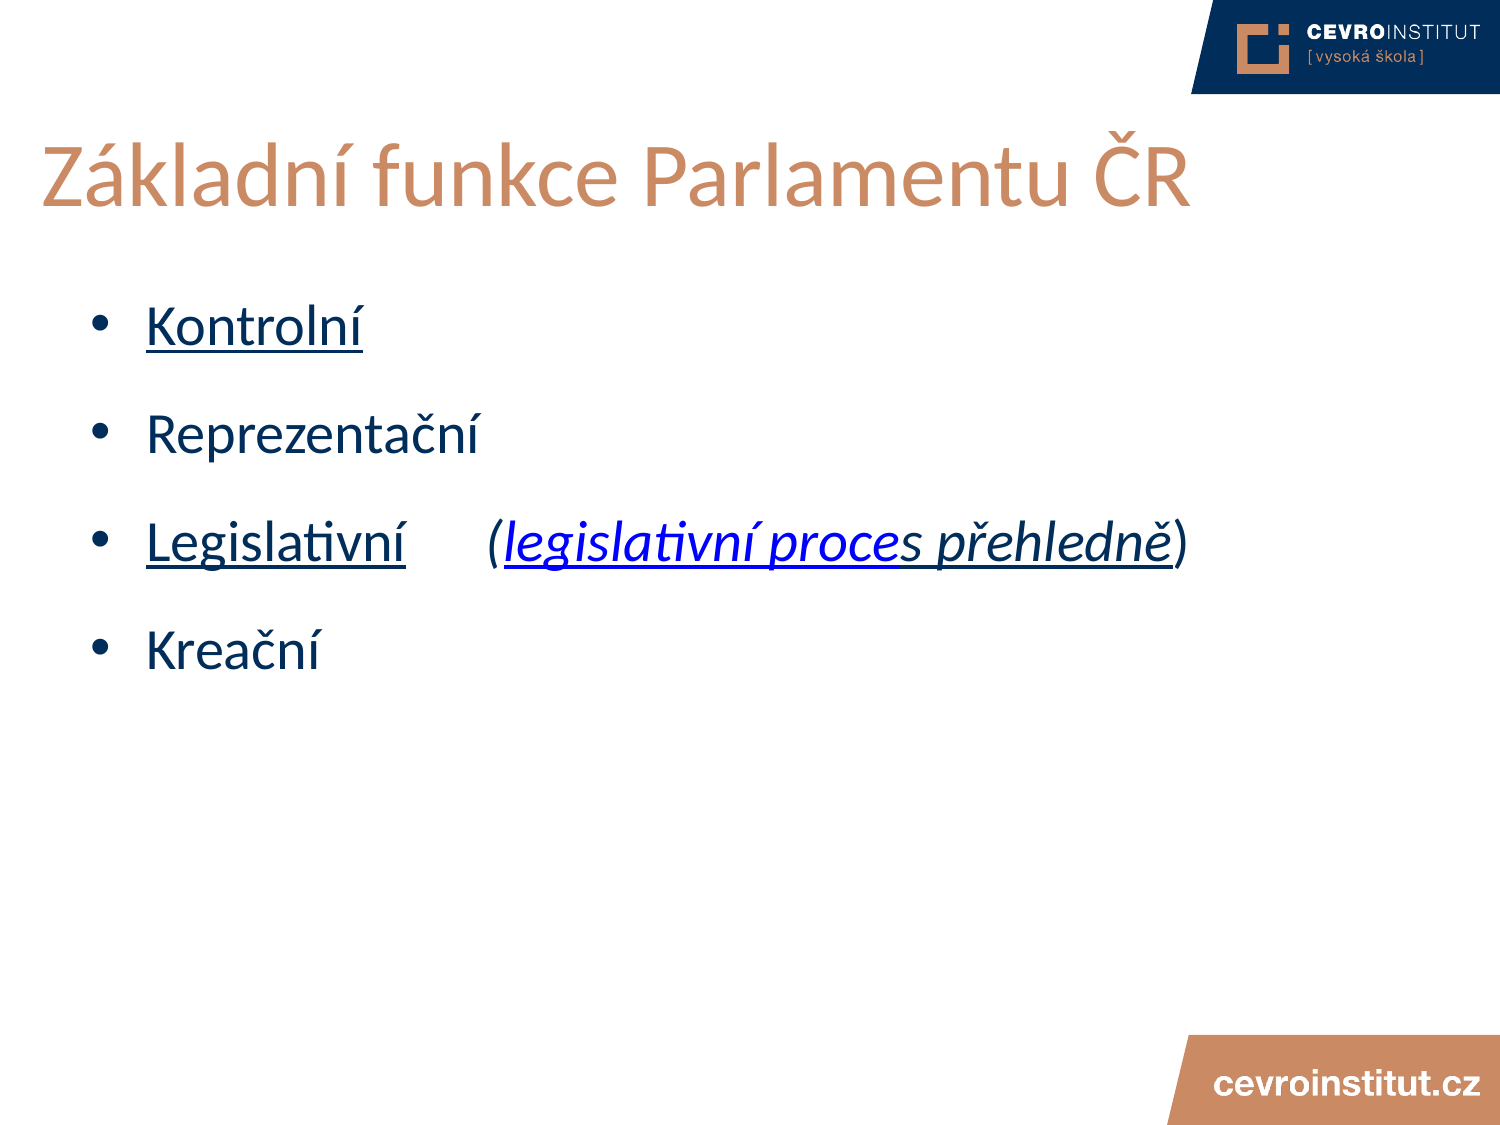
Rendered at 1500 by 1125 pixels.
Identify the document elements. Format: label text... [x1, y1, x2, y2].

title Základní funkce Parlamentu ČR [0, 94, 1500, 246]
picture [1214, 1069, 1480, 1096]
picture [1237, 24, 1480, 74]
list Kontrolní Reprezentační Legislativní (legislativní proces přehledně) Kreační [75, 262, 1425, 1005]
